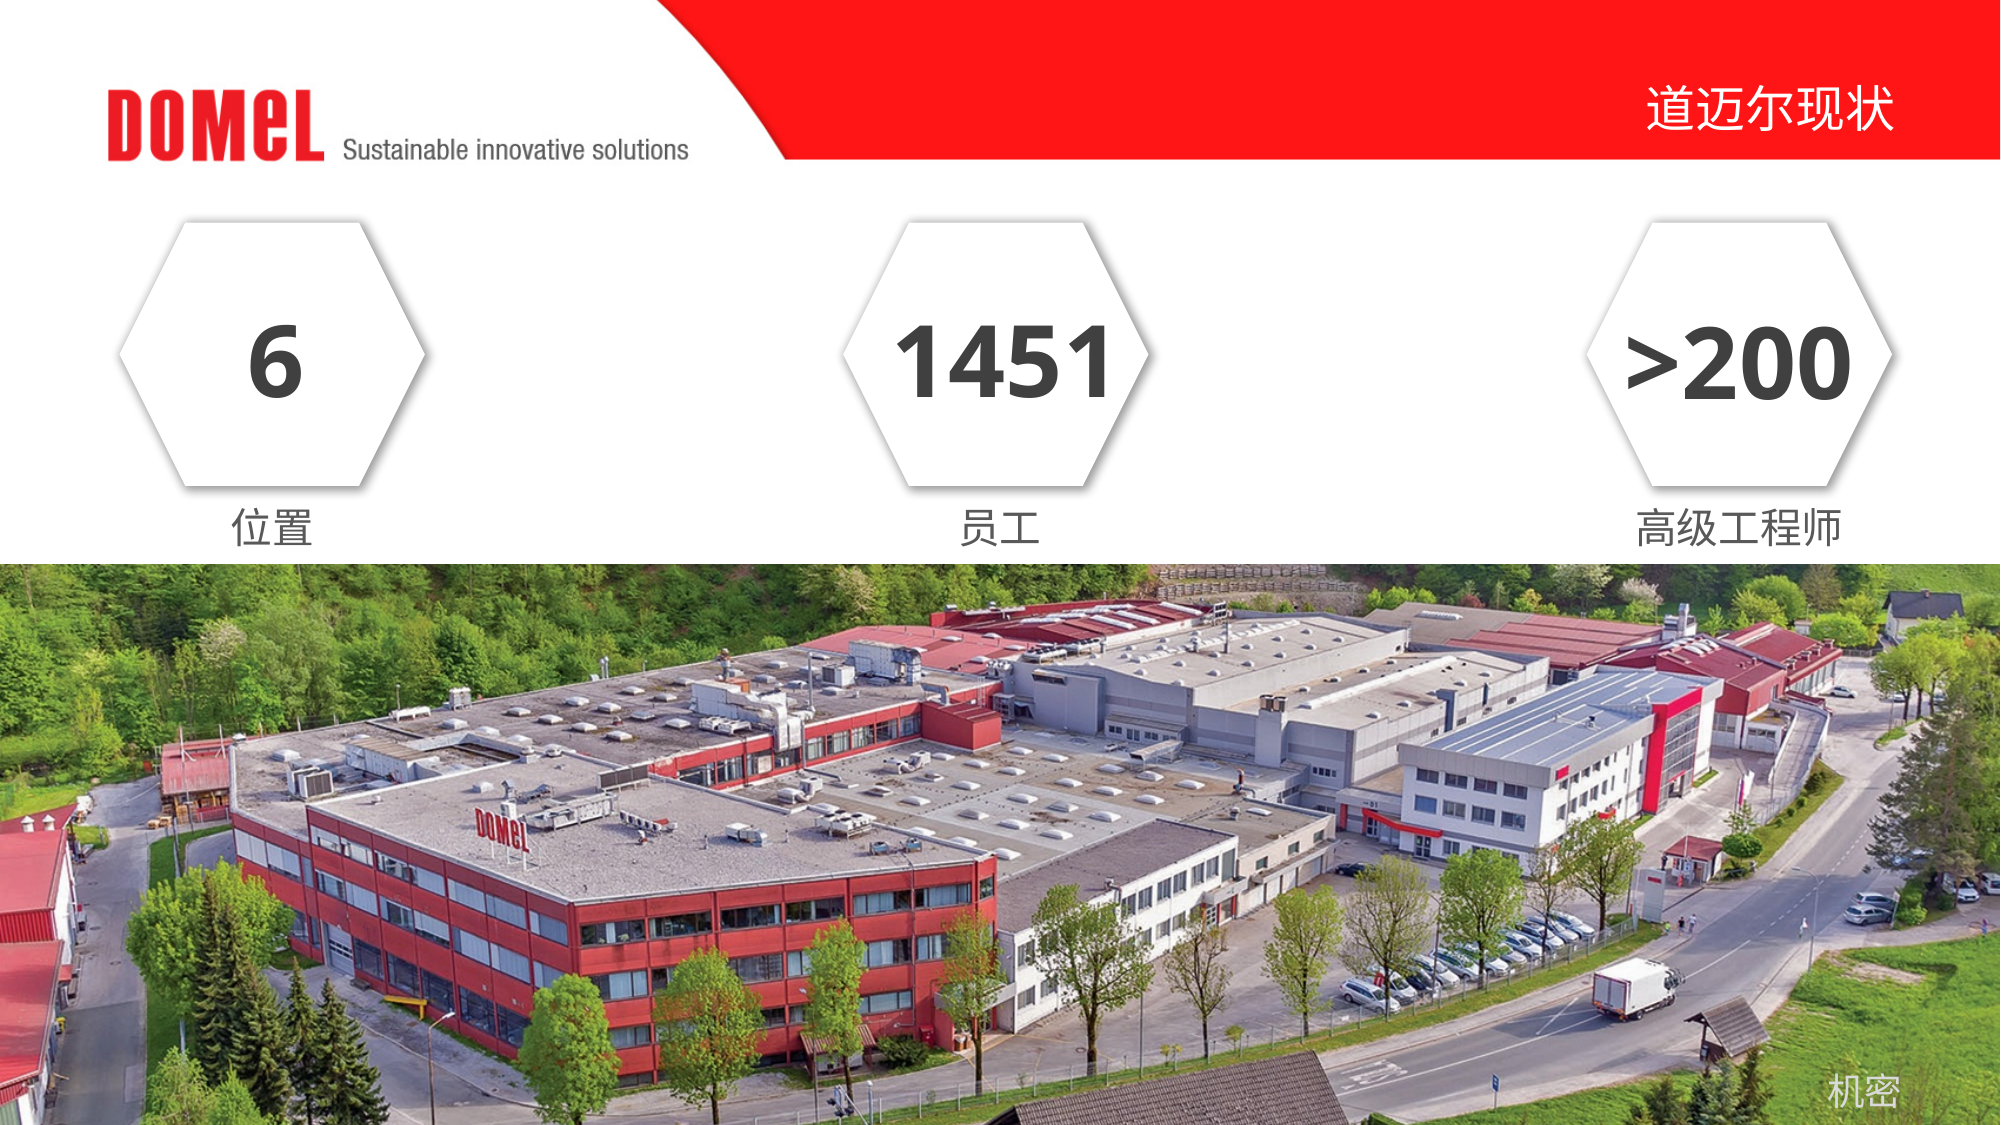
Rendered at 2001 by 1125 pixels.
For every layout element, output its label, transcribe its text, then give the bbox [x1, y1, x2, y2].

text_box 位置 [215, 494, 329, 559]
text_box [1587, 223, 1891, 485]
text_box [844, 223, 1148, 485]
text_box 道迈尔现状 [1053, 70, 1910, 146]
picture [0, 0, 2001, 1125]
text_box 员工 [943, 494, 1057, 559]
text_box 高级工程师 [1620, 494, 1859, 559]
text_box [120, 223, 424, 485]
